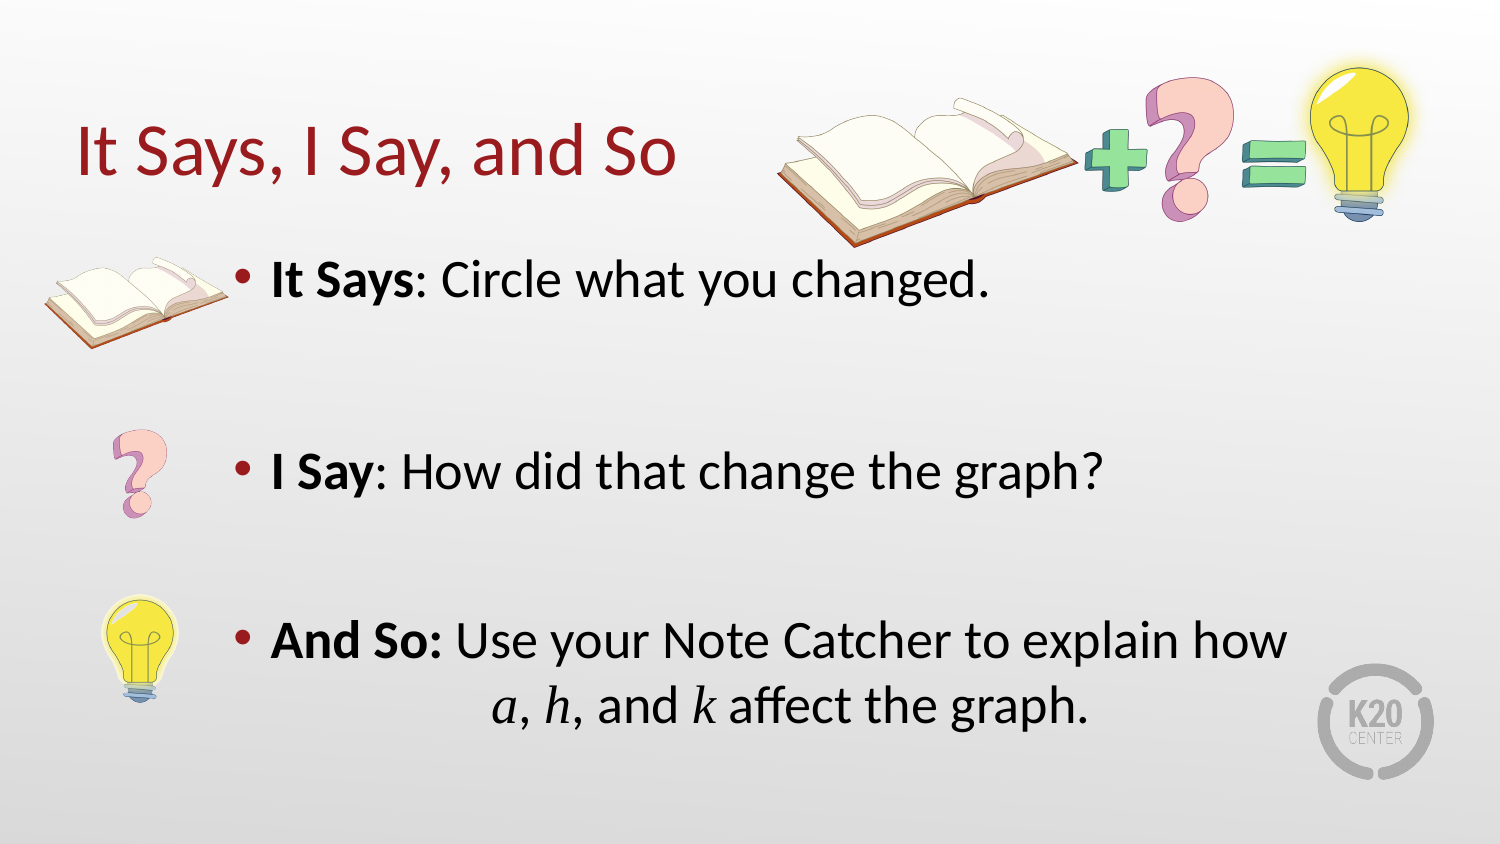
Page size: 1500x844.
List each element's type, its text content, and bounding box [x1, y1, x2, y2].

picture [774, 41, 1426, 255]
title It Says, I Say, and So [75, 50, 767, 191]
picture [109, 426, 170, 522]
list It Says: Circle what you changed. I Say: How did that change the graph? And So: Use your Note Catcher to explain how a, h, and k affect the graph. [218, 235, 1425, 779]
picture [101, 594, 179, 703]
picture [42, 222, 237, 354]
